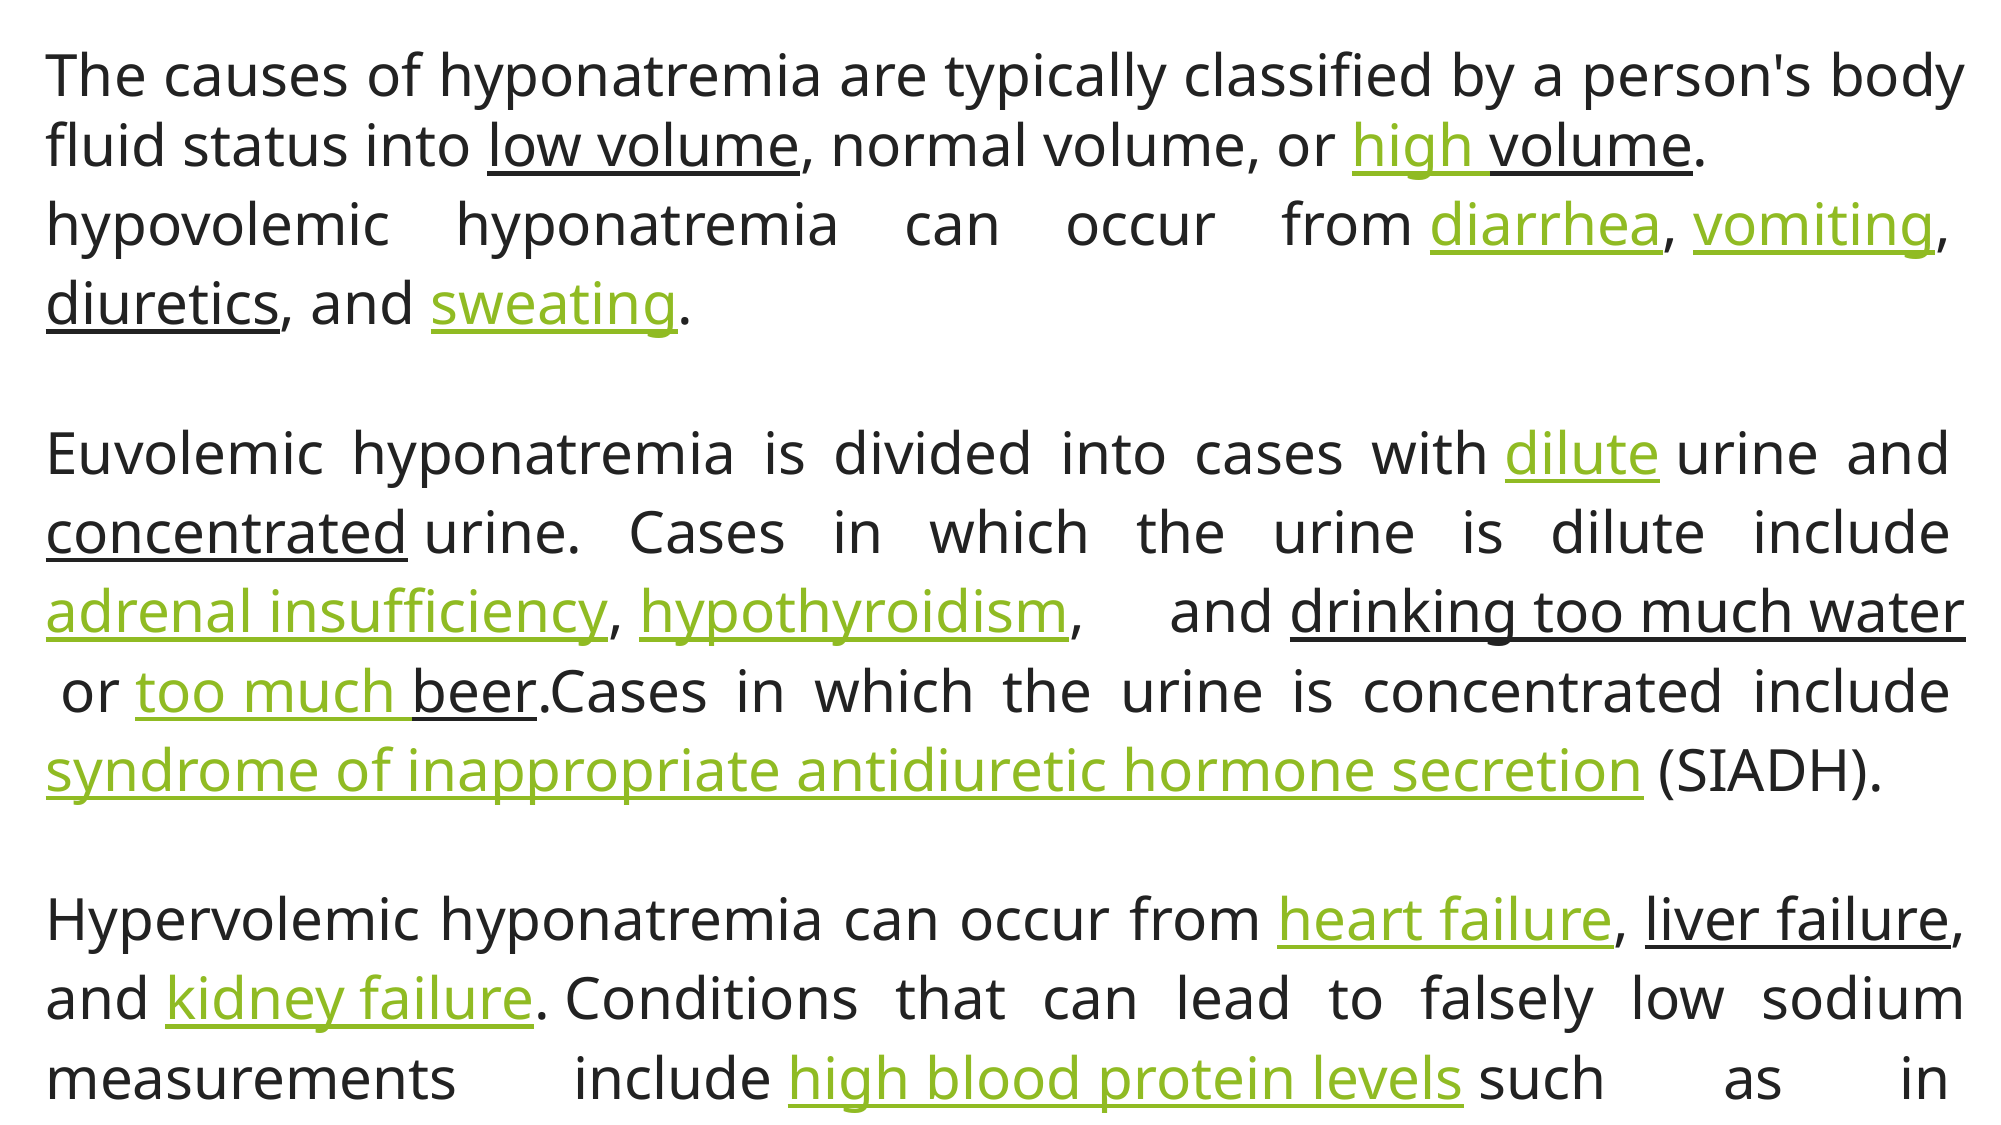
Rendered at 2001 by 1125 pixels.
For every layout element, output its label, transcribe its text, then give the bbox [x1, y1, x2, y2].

text_box The causes of hyponatremia are typically classified by a person's body fluid status into low volume, normal volume, or high volume. hypovolemic hyponatremia can occur from diarrhea, vomiting, diuretics, and sweating. Euvolemic hyponatremia is divided into cases with dilute urine and concentrated urine. Cases in which the urine is dilute include adrenal insufficiency, hypothyroidism, and drinking too much water or too much beer.Cases in which the urine is concentrated include syndrome of inappropriate antidiuretic hormone secretion (SIADH). Hypervolemic hyponatremia can occur from heart failure, liver failure, and kidney failure. Conditions that can lead to falsely low sodium measurements include high blood protein levels such as in multiple myeloma, high blood fat levels, and high blood sugar. [30, 30, 1981, 1125]
